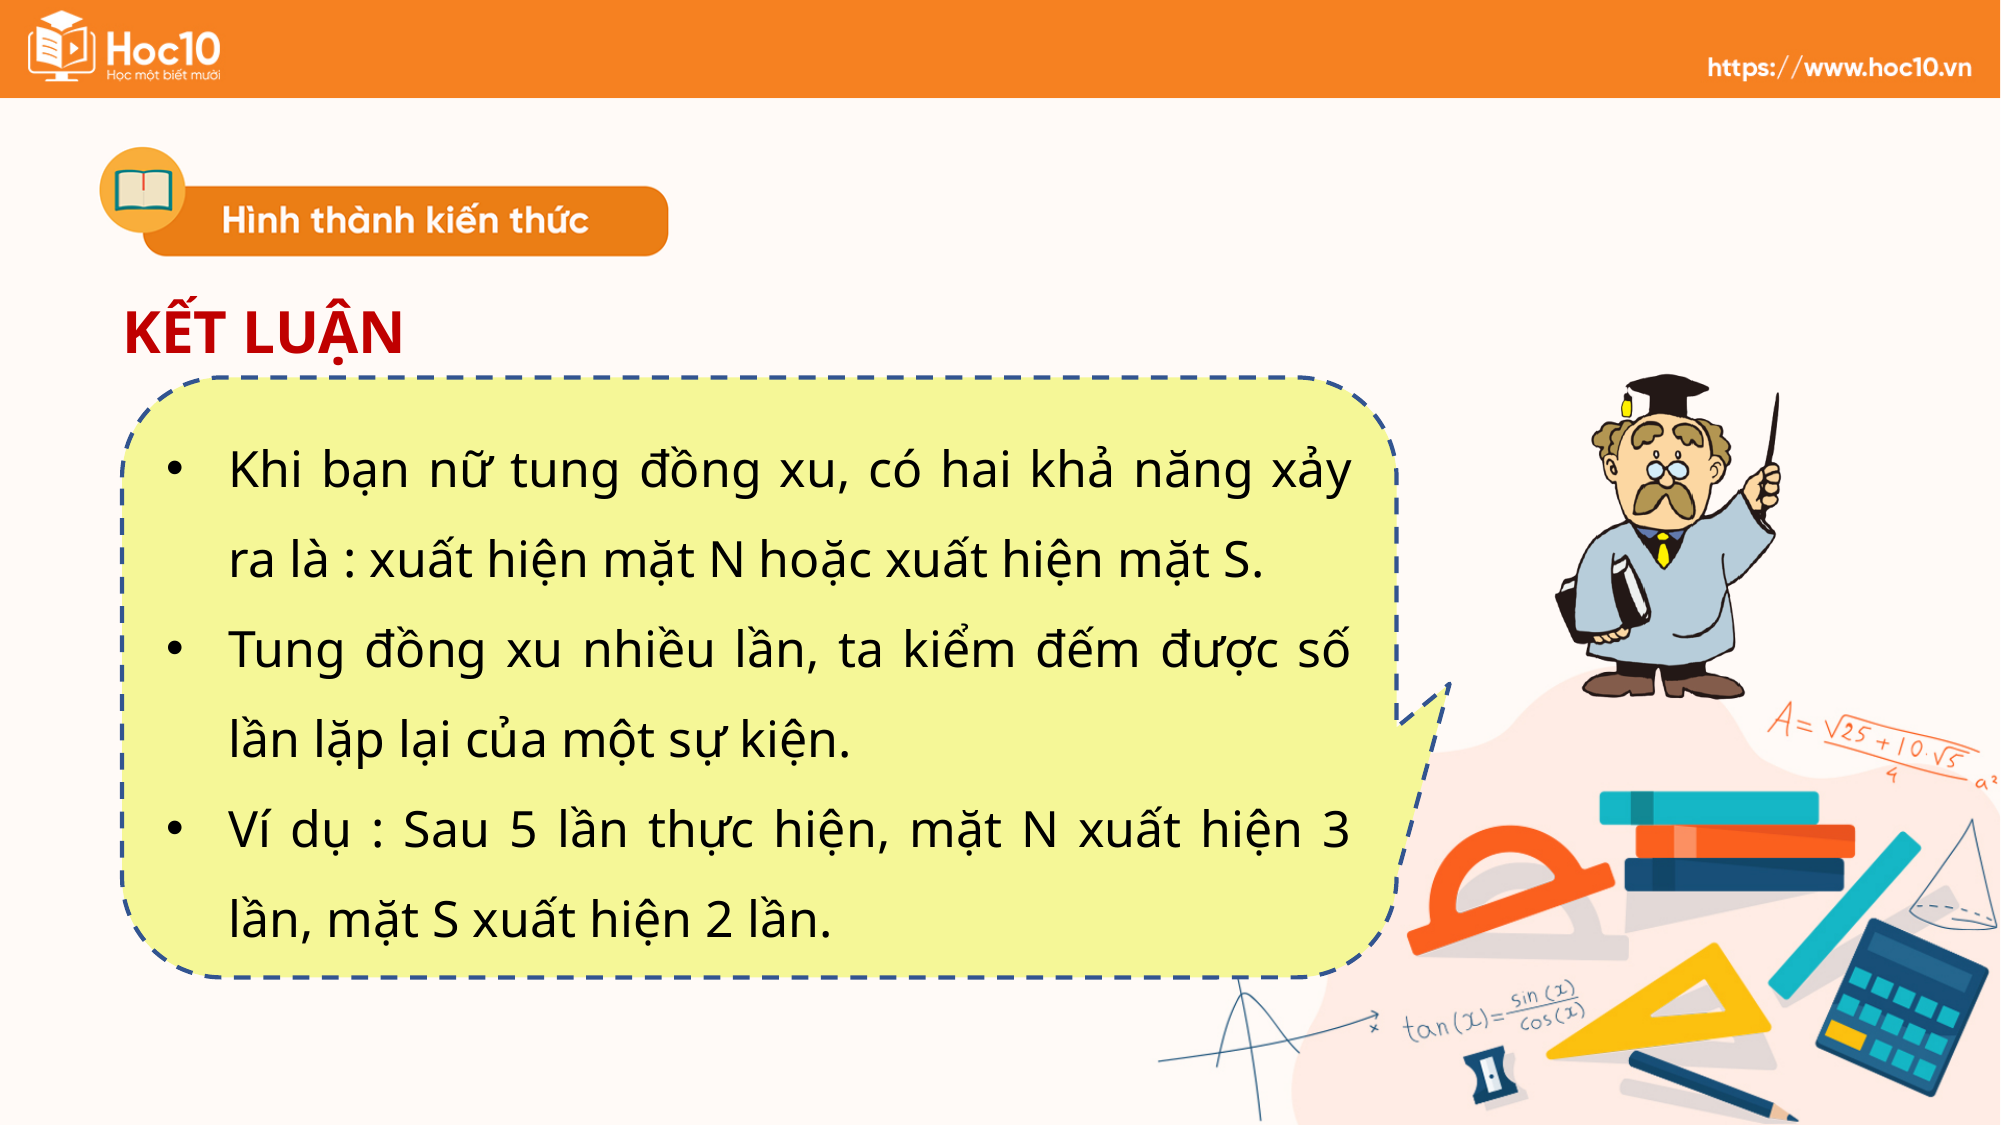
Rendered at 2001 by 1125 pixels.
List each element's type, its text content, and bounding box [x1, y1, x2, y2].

text_box KẾT LUẬN [0, 252, 548, 373]
picture [0, 0, 2001, 1125]
text_box Khi bạn nữ tung đồng xu, có hai khả năng xảy ra là : xuất hiện mặt N hoặc xuất hiện mặt S. Tung đồng xu nhiều lần, ta kiểm đếm được số lần lặp lại của một sự kiện. Ví dụ : Sau 5 lần thực hiện, mặt N xuất hiện 3 lần, mặt S xuất hiện 2 lần. [119, 375, 1452, 980]
